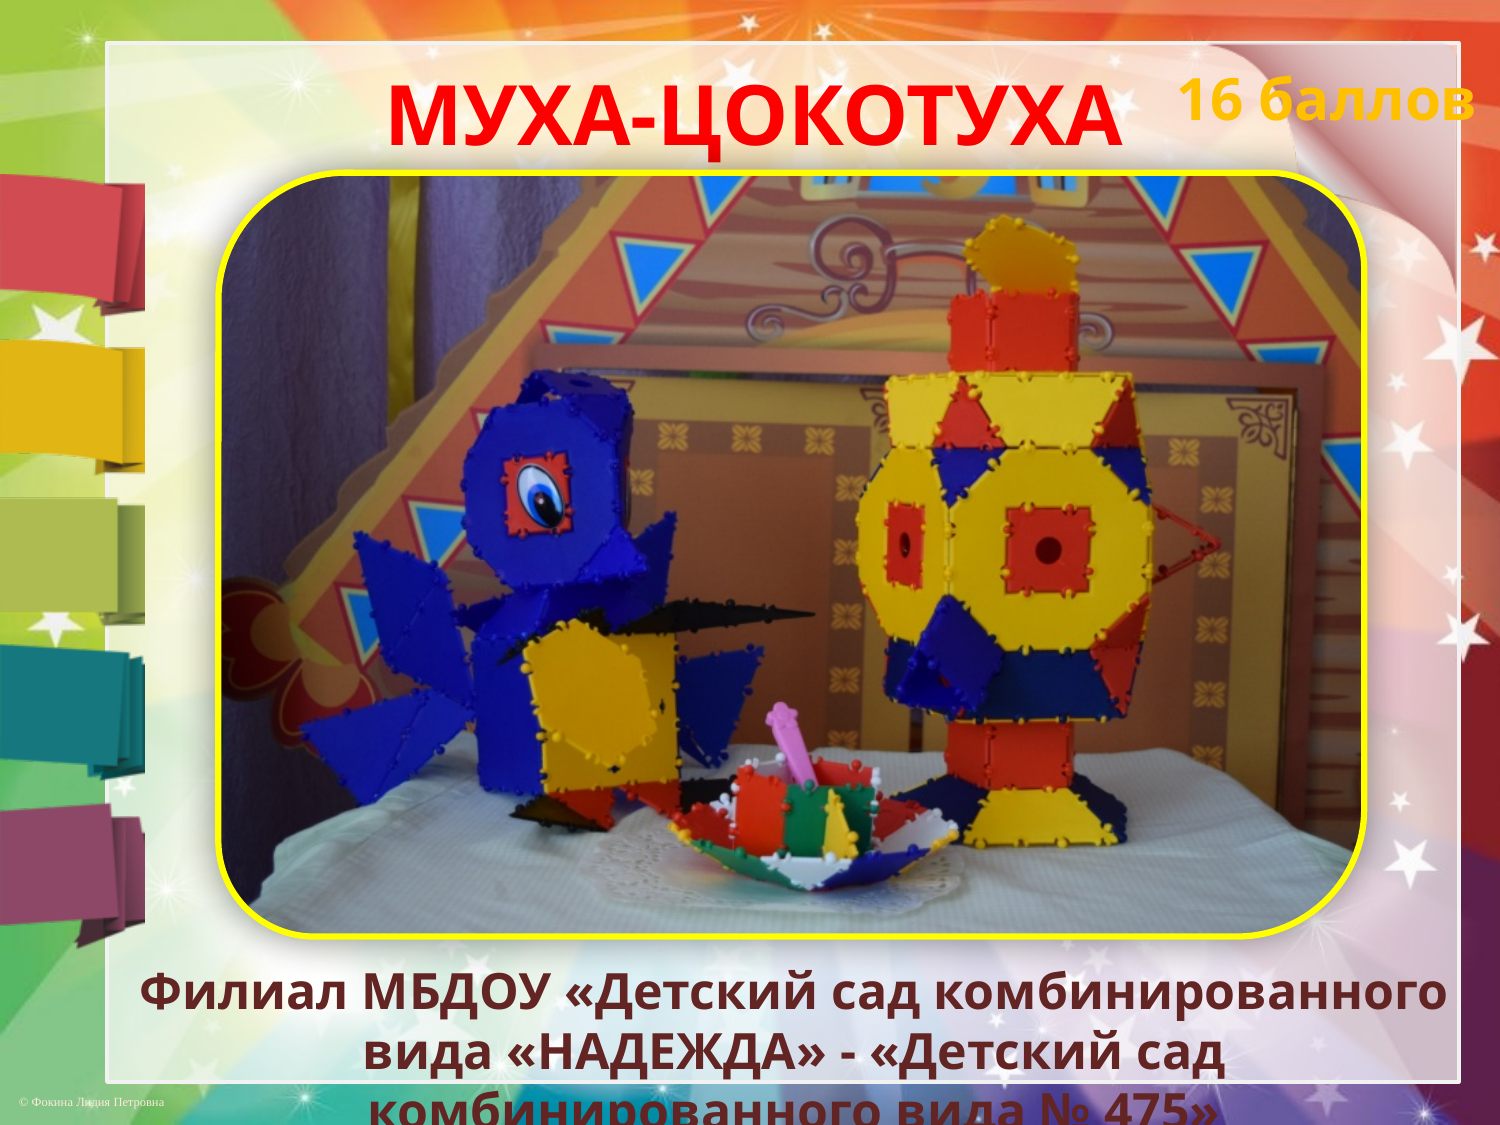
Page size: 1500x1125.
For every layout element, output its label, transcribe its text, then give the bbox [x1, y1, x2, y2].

picture [218, 172, 1365, 937]
text_box Филиал МБДОУ «Детский сад комбинированного вида «НАДЕЖДА» - «Детский сад комбинированного вида № 475» [88, 952, 1500, 1125]
text_box 16 баллов [1162, 54, 1493, 140]
picture [0, 0, 1500, 1125]
text_box МУХА-ЦОКОТУХА [369, 54, 1139, 142]
